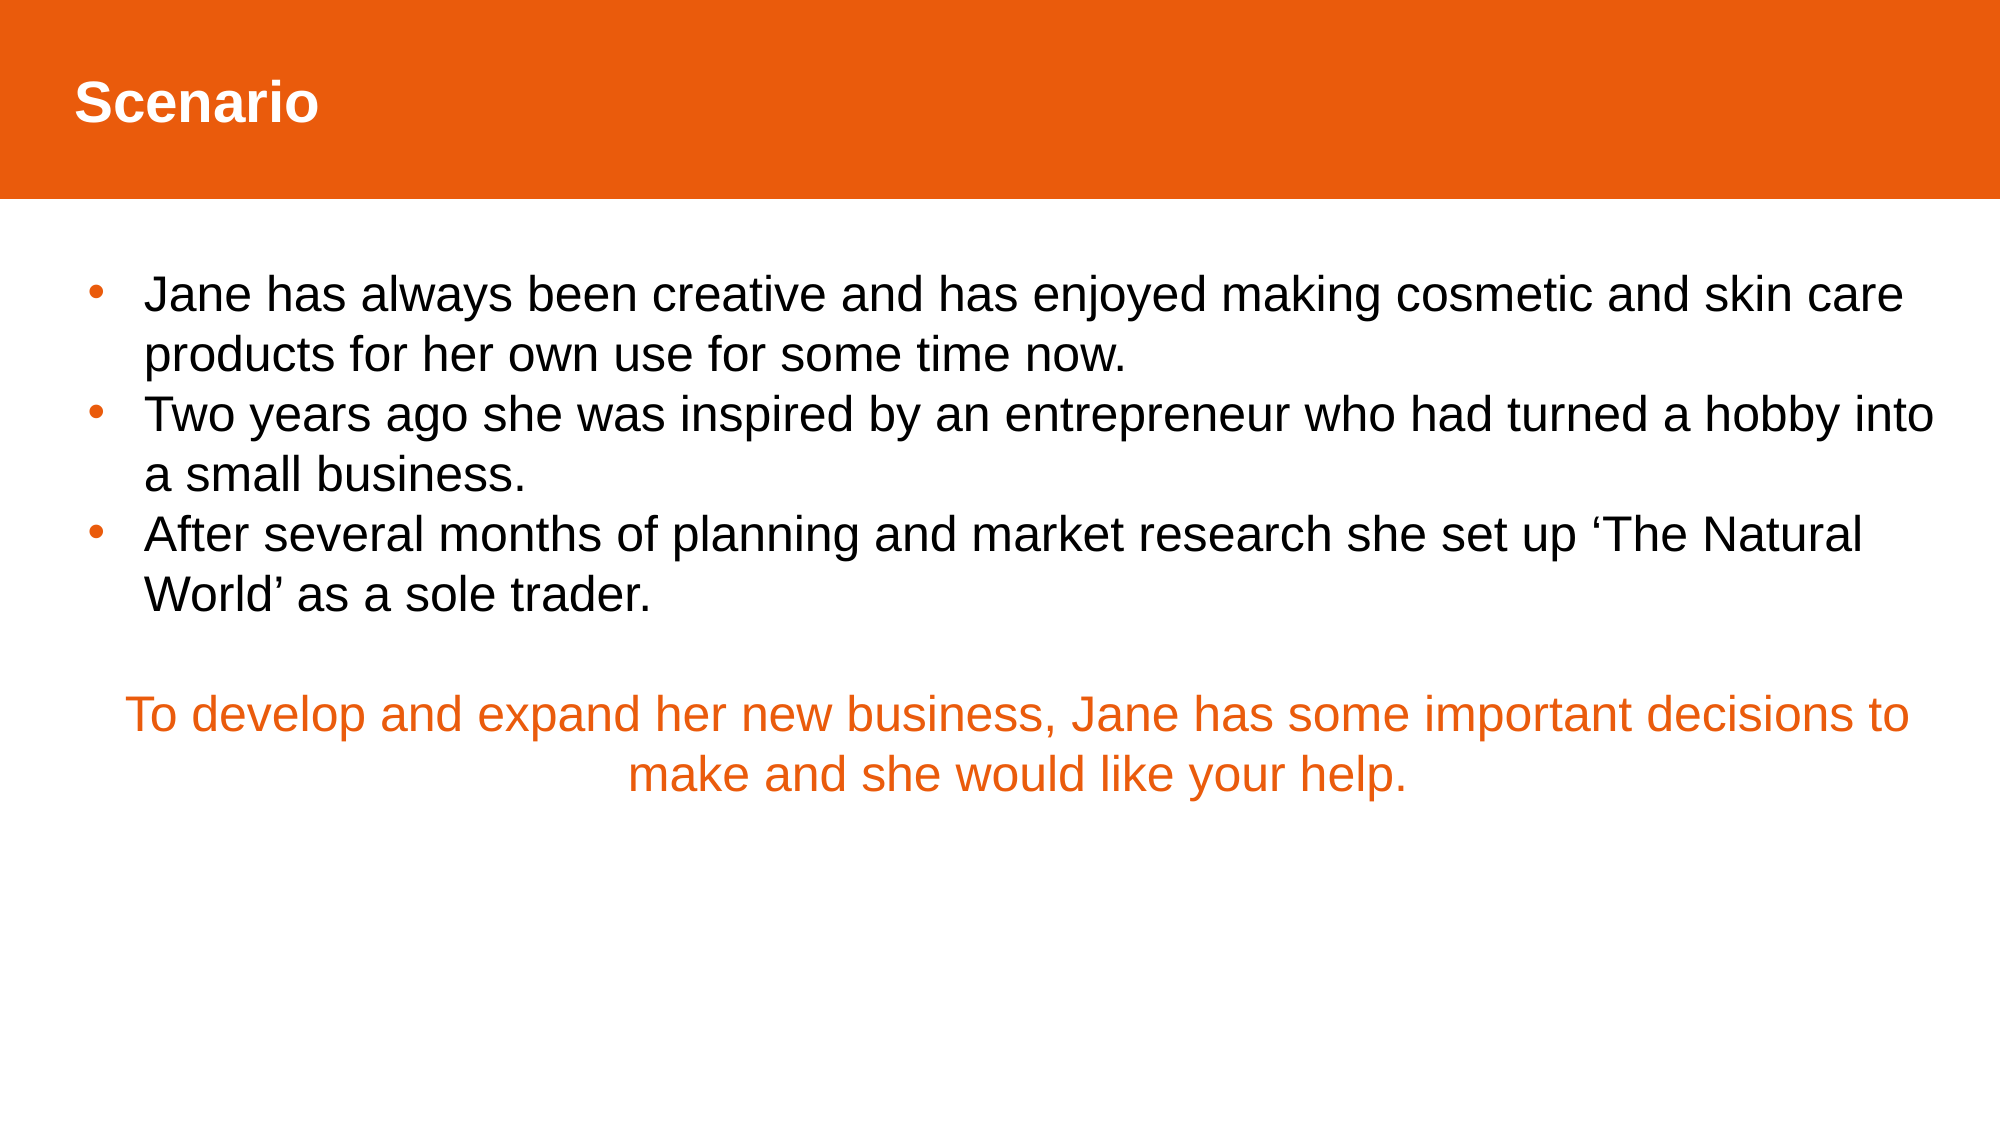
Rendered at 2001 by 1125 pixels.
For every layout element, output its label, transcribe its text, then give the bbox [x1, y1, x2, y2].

text_box Scenario [0, 0, 2000, 199]
text_box Jane has always been creative and has enjoyed making cosmetic and skin care products for her own use for some time now. Two years ago she was inspired by an entrepreneur who had turned a hobby into a small business. After several months of planning and market research she set up ‘The Natural World’ as a sole trader. To develop and expand her new business, Jane has some important decisions to make and she would like your help. [72, 253, 1964, 869]
